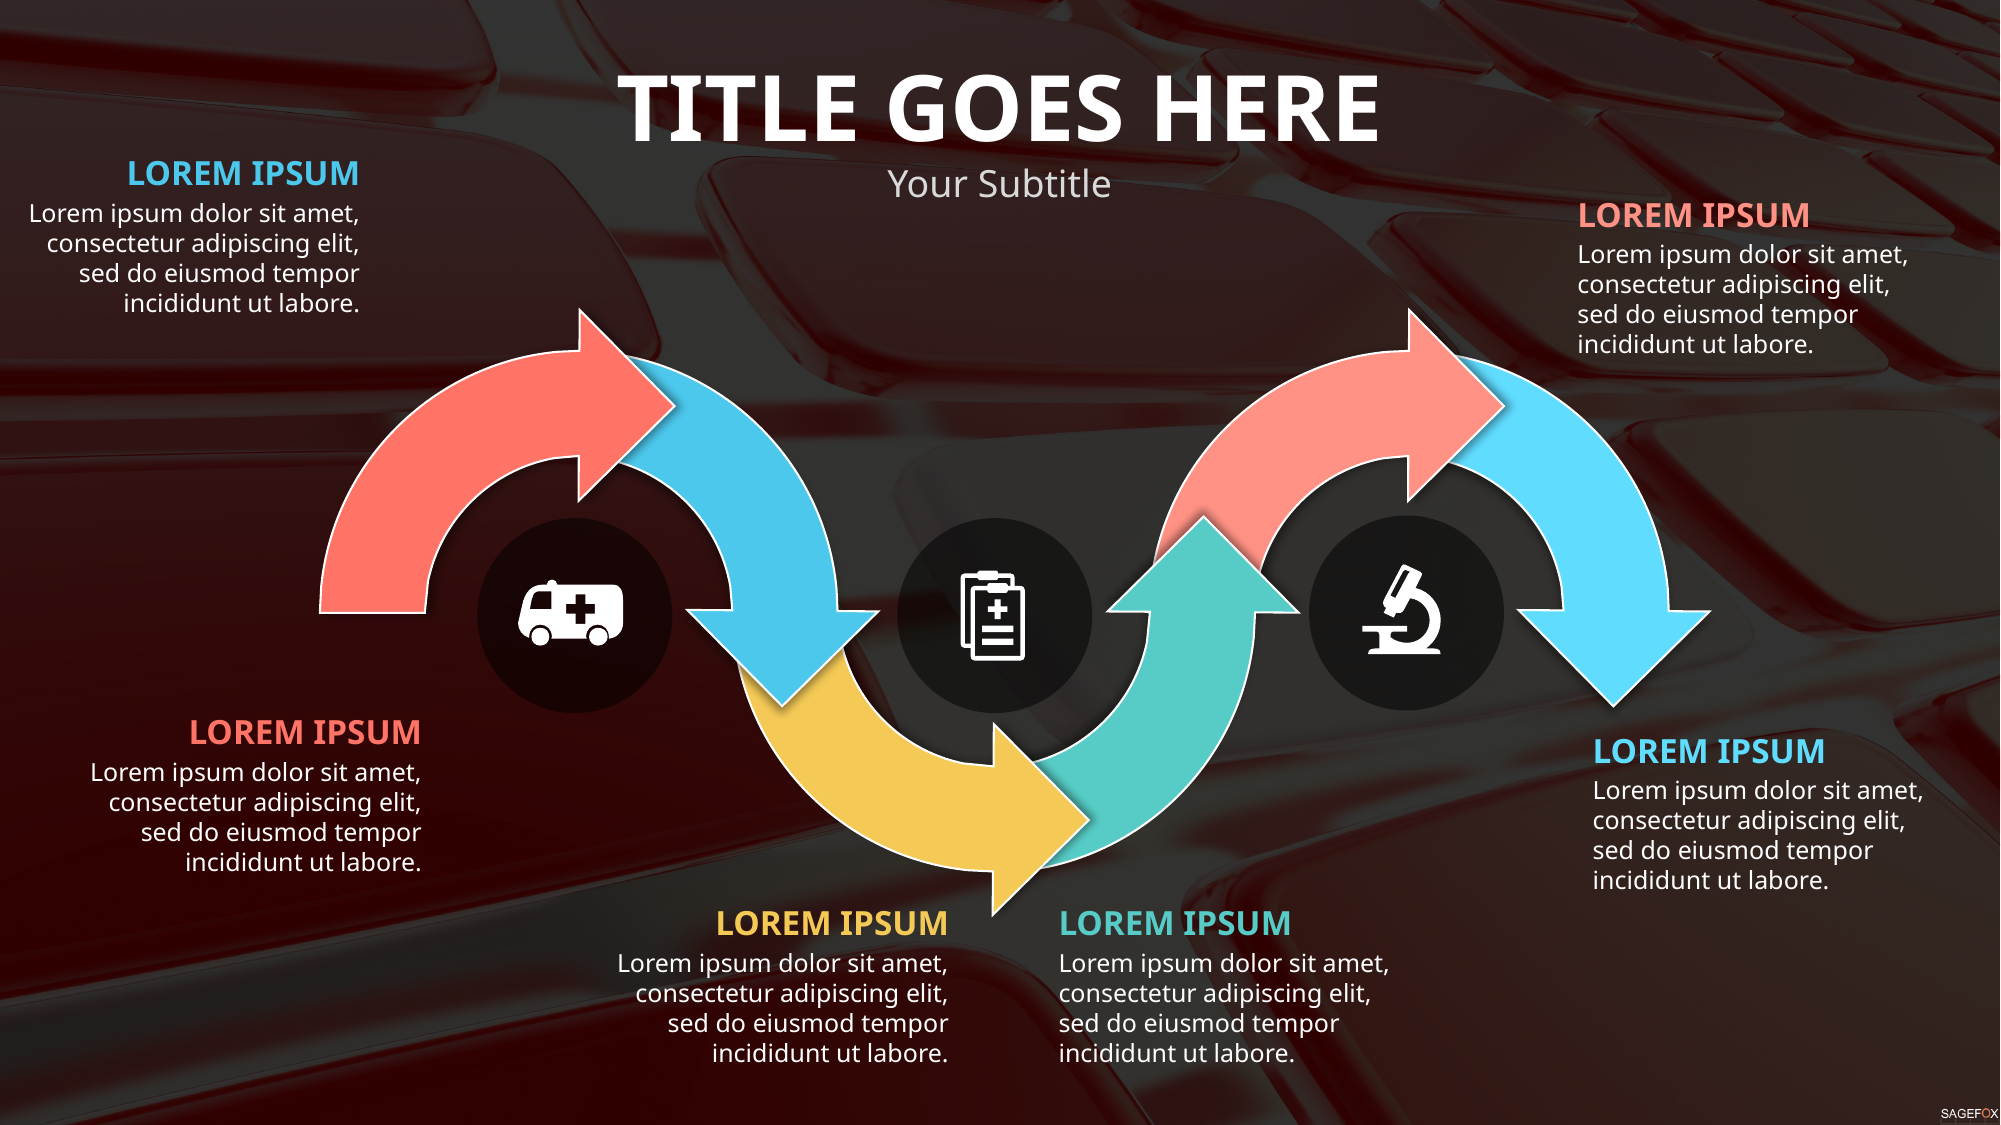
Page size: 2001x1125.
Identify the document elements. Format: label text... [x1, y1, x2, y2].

text_box [1156, 307, 1506, 562]
text_box LOREM IPSUM Lorem ipsum dolor sit amet, consectetur adipiscing elit, sed do eiusmod tempor incididunt ut labore. [1582, 724, 1944, 900]
text_box LOREM IPSUM Lorem ipsum dolor sit amet, consectetur adipiscing elit, sed do eiusmod tempor incididunt ut labore. [70, 706, 433, 881]
text_box [630, 358, 881, 708]
picture [0, 0, 2001, 1125]
text_box [1362, 564, 1441, 655]
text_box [960, 570, 1025, 661]
text_box [318, 307, 677, 614]
text_box LOREM IPSUM Lorem ipsum dolor sit amet, consectetur adipiscing elit, sed do eiusmod tempor incididunt ut labore. [1048, 897, 1410, 1073]
text_box TITLE GOES HERE Your Subtitle [548, 42, 1452, 212]
text_box LOREM IPSUM Lorem ipsum dolor sit amet, consectetur adipiscing elit, sed do eiusmod tempor incididunt ut labore. [598, 897, 960, 1073]
text_box [1043, 515, 1301, 866]
text_box [1460, 358, 1712, 708]
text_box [517, 579, 624, 646]
text_box LOREM IPSUM Lorem ipsum dolor sit amet, consectetur adipiscing elit, sed do eiusmod tempor incididunt ut labore. [1567, 189, 1929, 364]
text_box LOREM IPSUM Lorem ipsum dolor sit amet, consectetur adipiscing elit, sed do eiusmod tempor incididunt ut labore. [9, 147, 371, 323]
text_box [1307, 514, 1506, 712]
text_box [476, 517, 674, 715]
text_box [741, 658, 1091, 918]
text_box [896, 517, 1094, 715]
